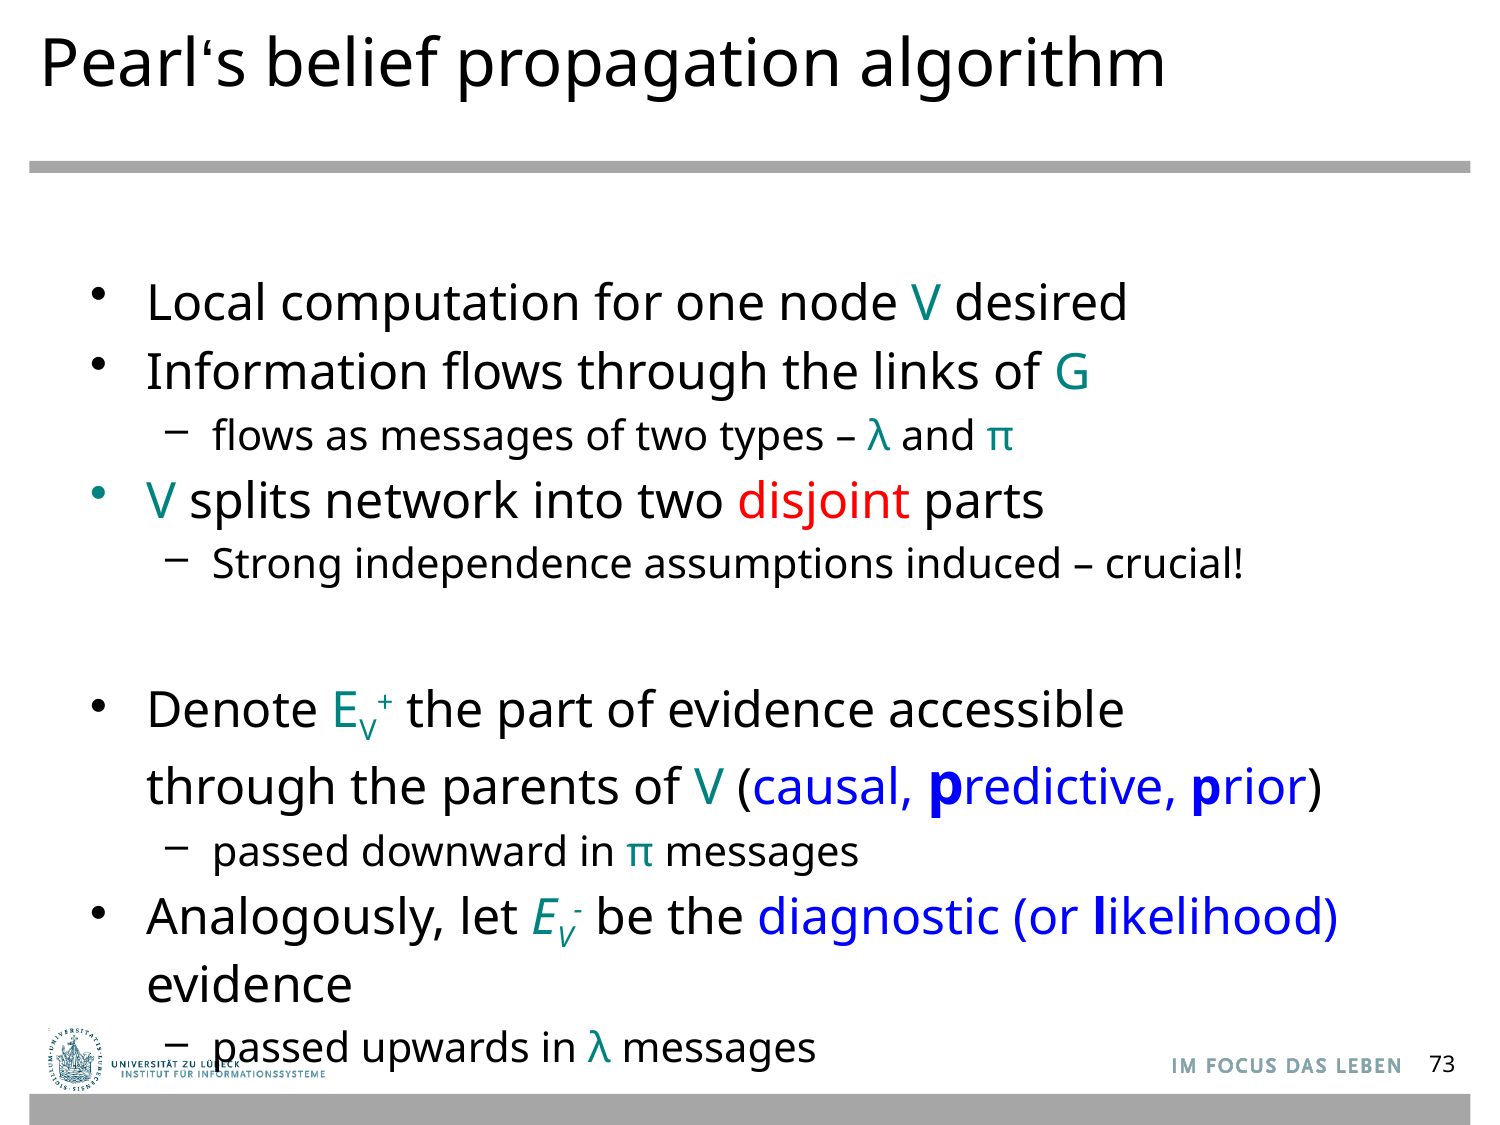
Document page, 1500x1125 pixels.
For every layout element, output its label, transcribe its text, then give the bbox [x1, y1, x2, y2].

picture [1173, 1058, 1305, 1073]
slide_number 73 [1305, 1050, 1471, 1083]
list Local computation for one node V desired Information flows through the links of G flows as messages of two types – λ and π V splits network into two disjoint parts Strong independence assumptions induced – crucial! Denote EV+ the part of evidence accessible through the parents of V (causal, predictive, prior) passed downward in π messages Analogously, let EV- be the diagnostic (or likelihood) evidence passed upwards in λ messages [75, 262, 1410, 1006]
title Pearl‘s belief propagation algorithm [24, 12, 1488, 188]
